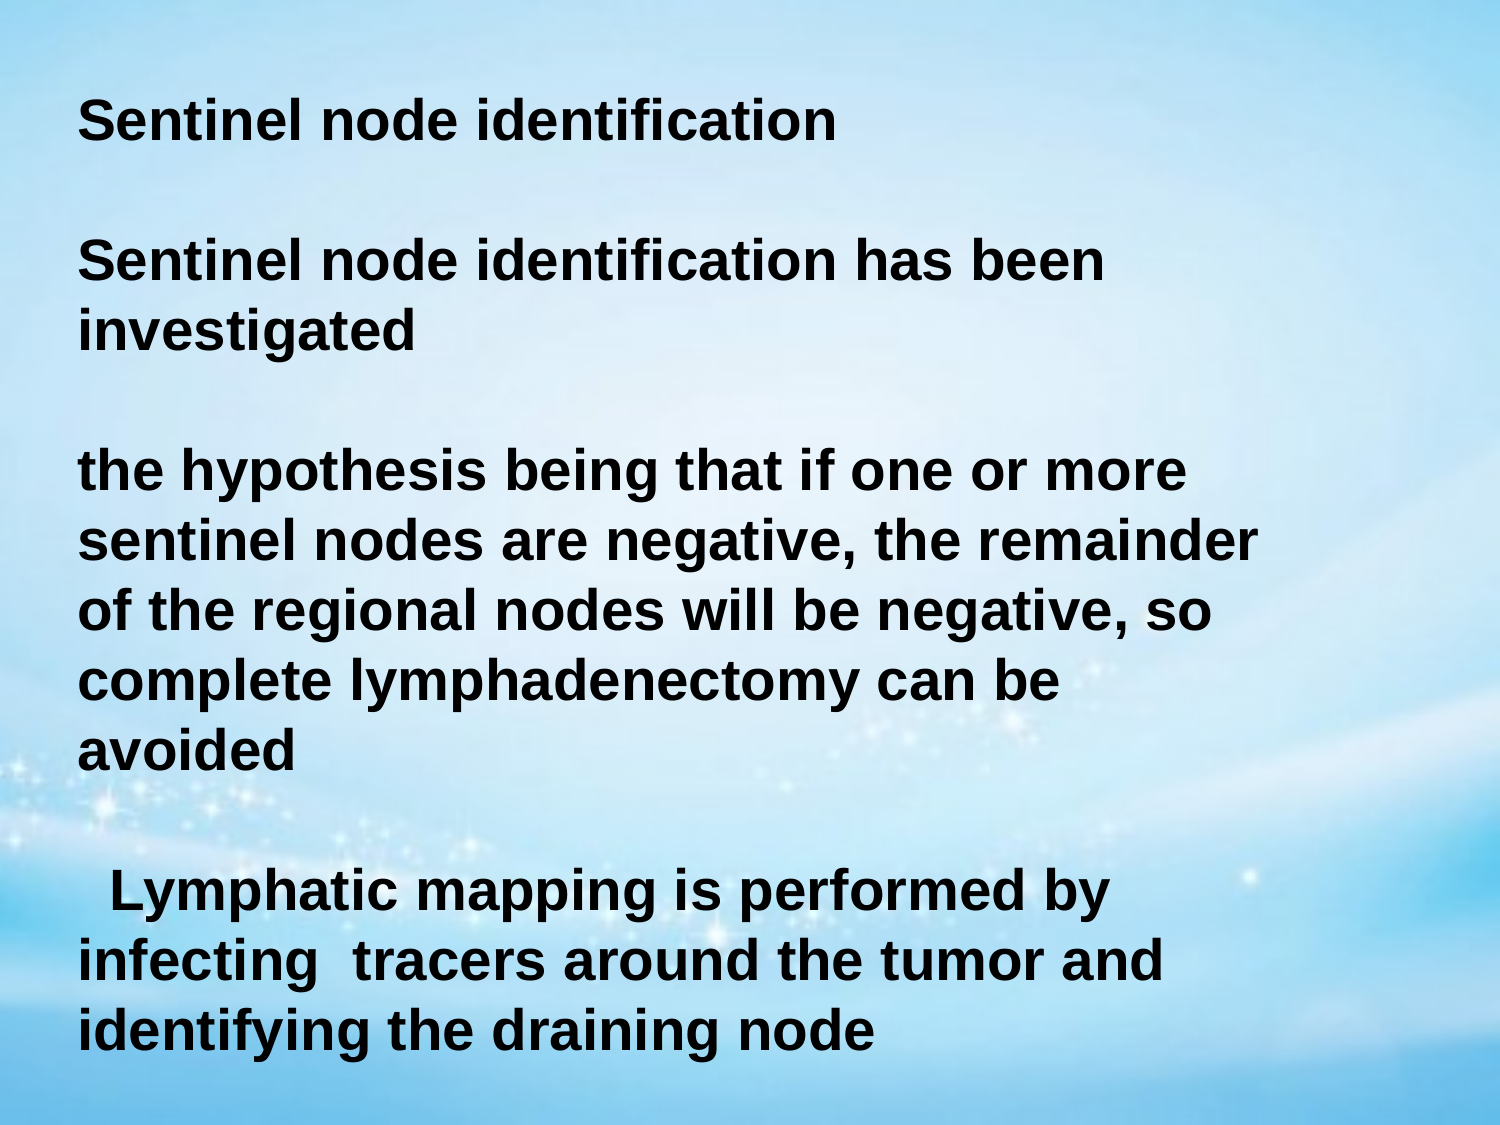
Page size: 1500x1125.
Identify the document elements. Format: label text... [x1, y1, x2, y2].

picture [0, 0, 1500, 1125]
text_box Sentinel node identification Sentinel node identification has been investigated the hypothesis being that if one or more sentinel nodes are negative, the remainder of the regional nodes will be negative, so complete lymphadenectomy can be avoided Lymphatic mapping is performed by infecting tracers around the tumor and identifying the draining node [62, 74, 1288, 1070]
